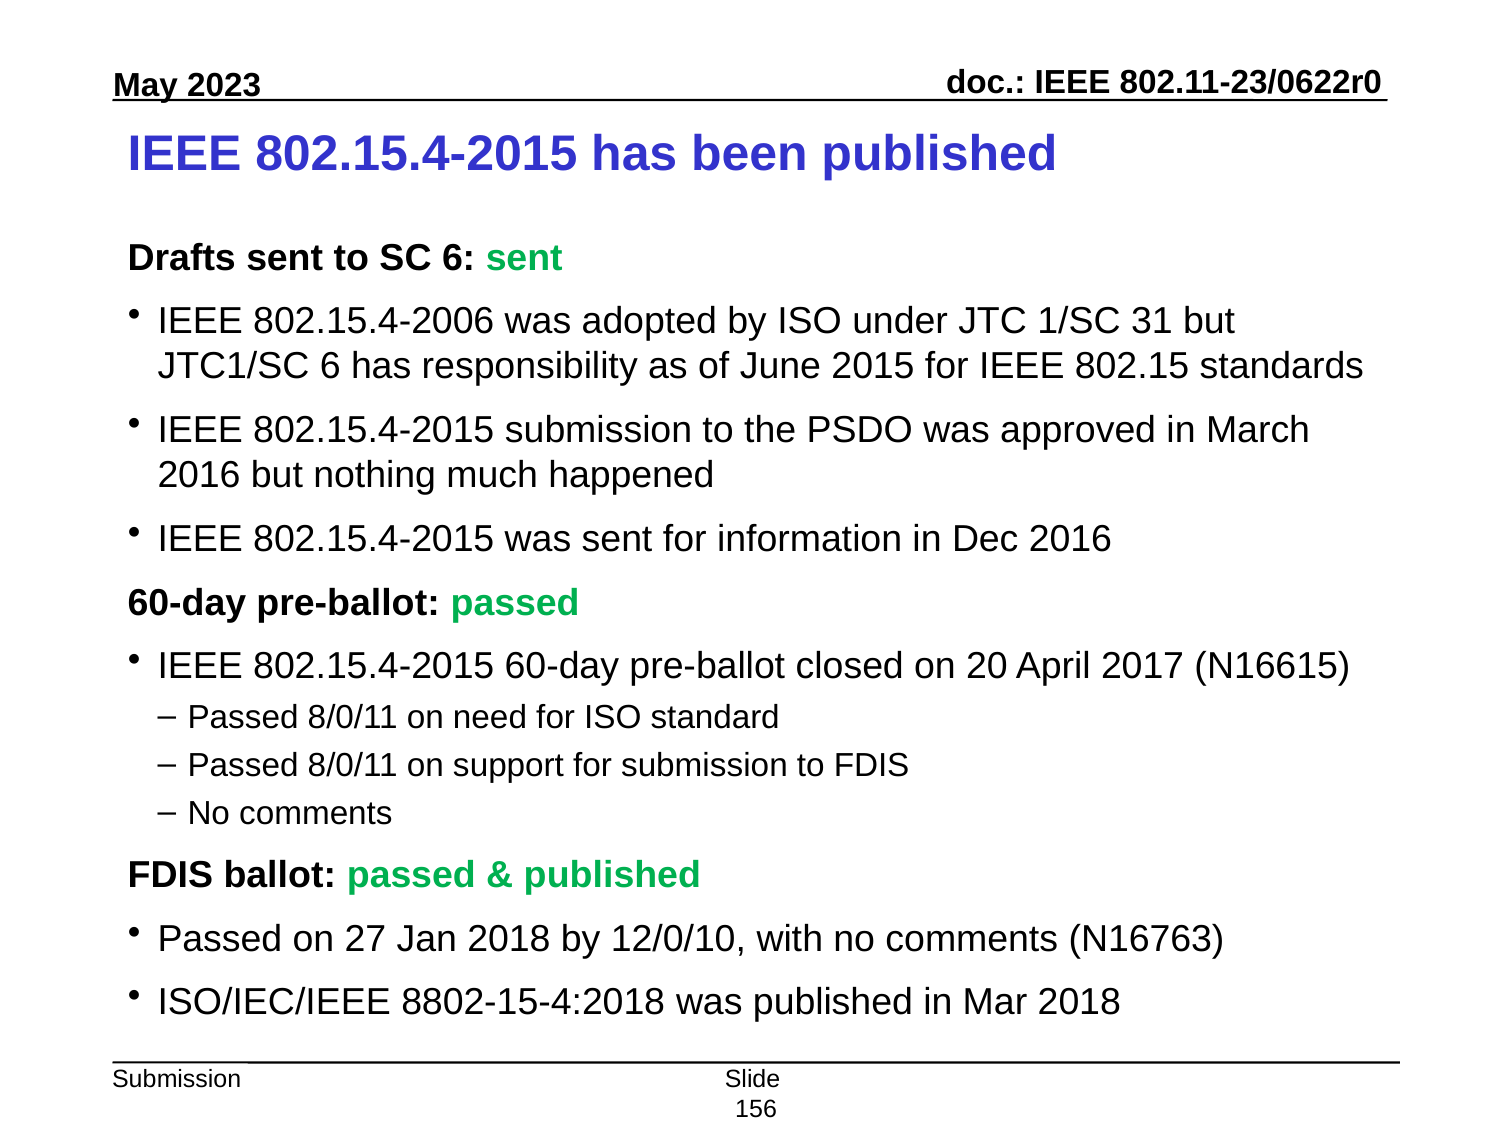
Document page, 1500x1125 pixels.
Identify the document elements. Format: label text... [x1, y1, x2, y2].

list Drafts sent to SC 6: sent IEEE 802.15.4-2006 was adopted by ISO under JTC 1/SC 31 but JTC1/SC 6 has responsibility as of June 2015 for IEEE 802.15 standards IEEE 802.15.4-2015 submission to the PSDO was approved in March 2016 but nothing much happened IEEE 802.15.4-2015 was sent for information in Dec 2016 60-day pre-ballot: passed IEEE 802.15.4-2015 60-day pre-ballot closed on 20 April 2017 (N16615) Passed 8/0/11 on need for ISO standard Passed 8/0/11 on support for submission to FDIS No comments FDIS ballot: passed & published Passed on 27 Jan 2018 by 12/0/10, with no comments (N16763) ISO/IEC/IEEE 8802-15-4:2018 was published in Mar 2018 [112, 224, 1388, 900]
title IEEE 802.15.4-2015 has been published [112, 112, 1388, 224]
slide_number Slide 156 [709, 1061, 803, 1093]
